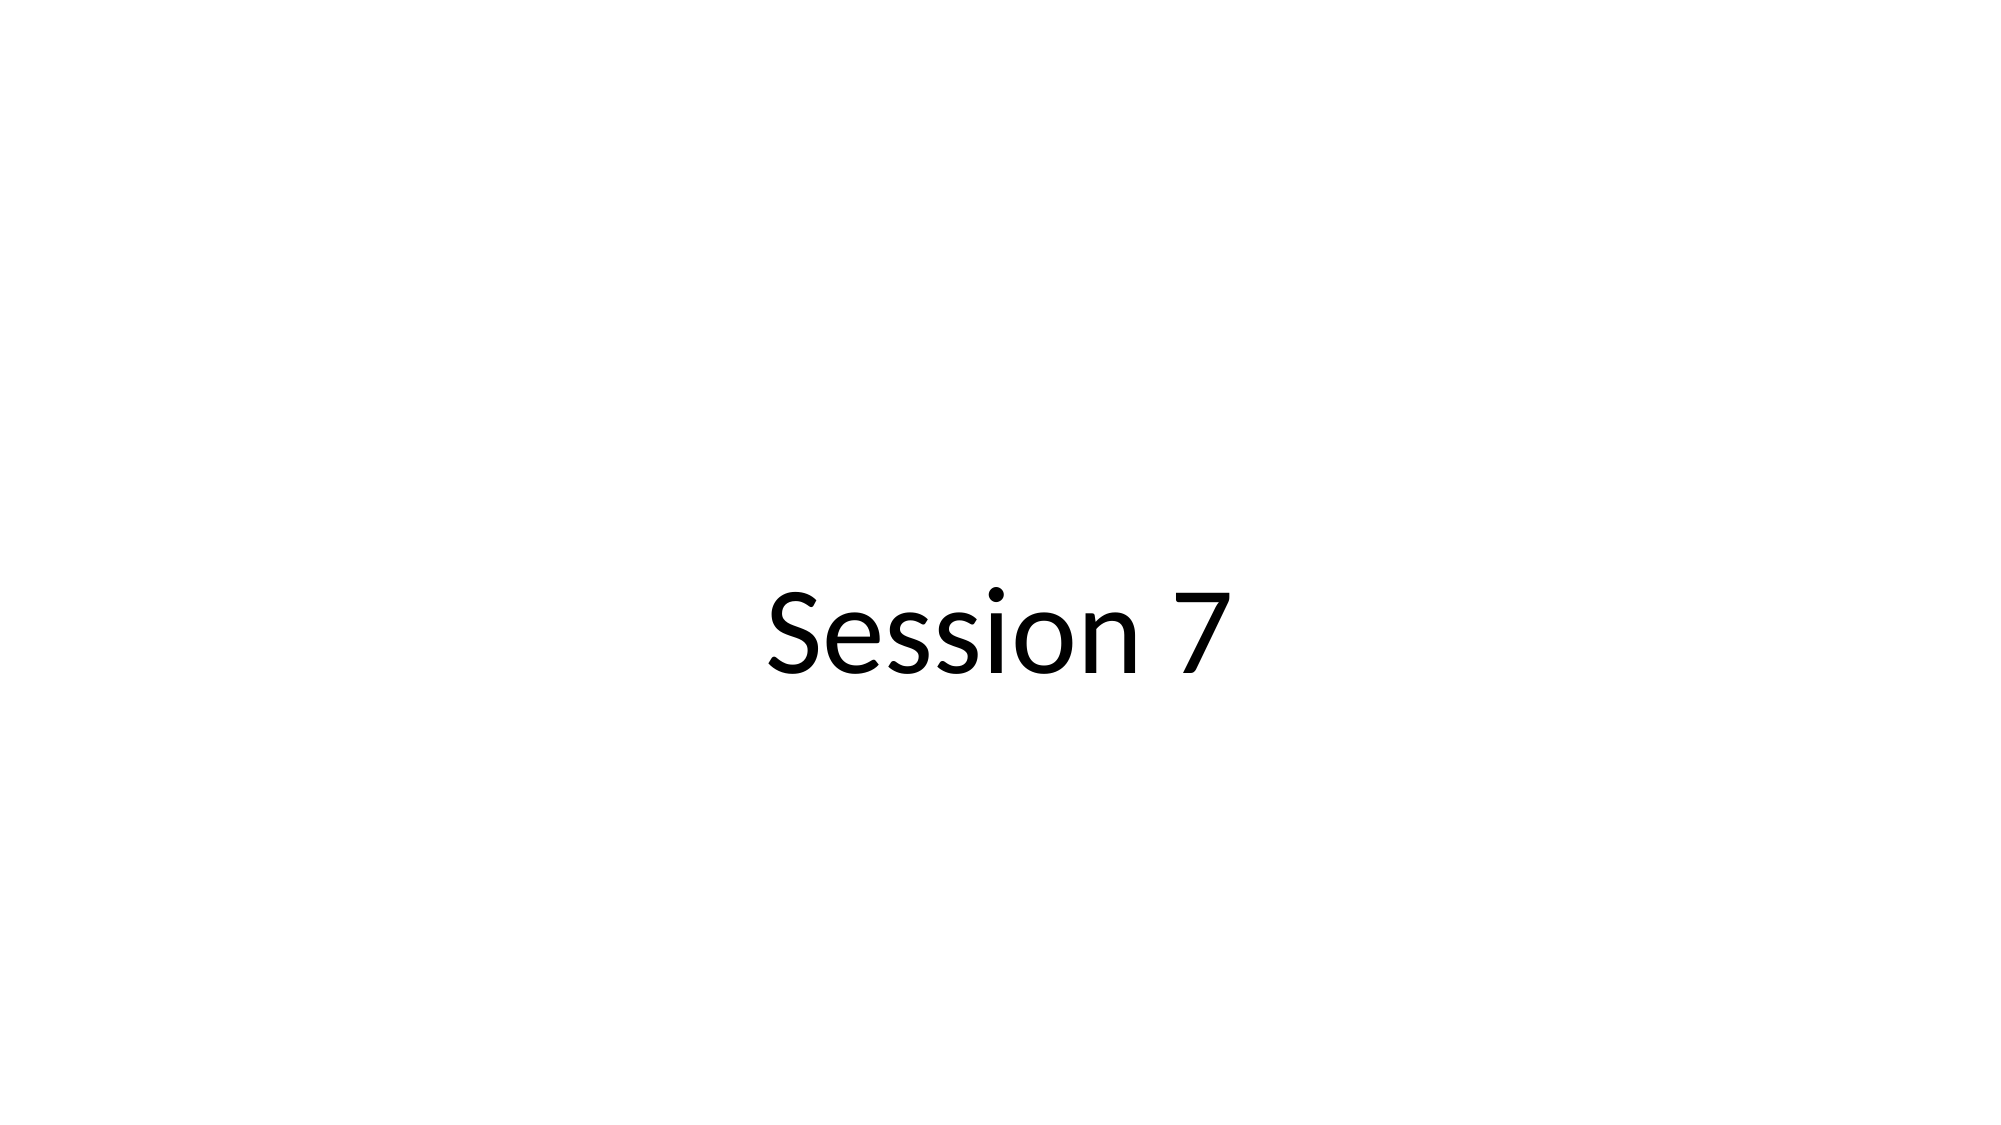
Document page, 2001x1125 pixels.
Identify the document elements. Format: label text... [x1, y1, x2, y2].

list Session 7 [137, 299, 1863, 1014]
